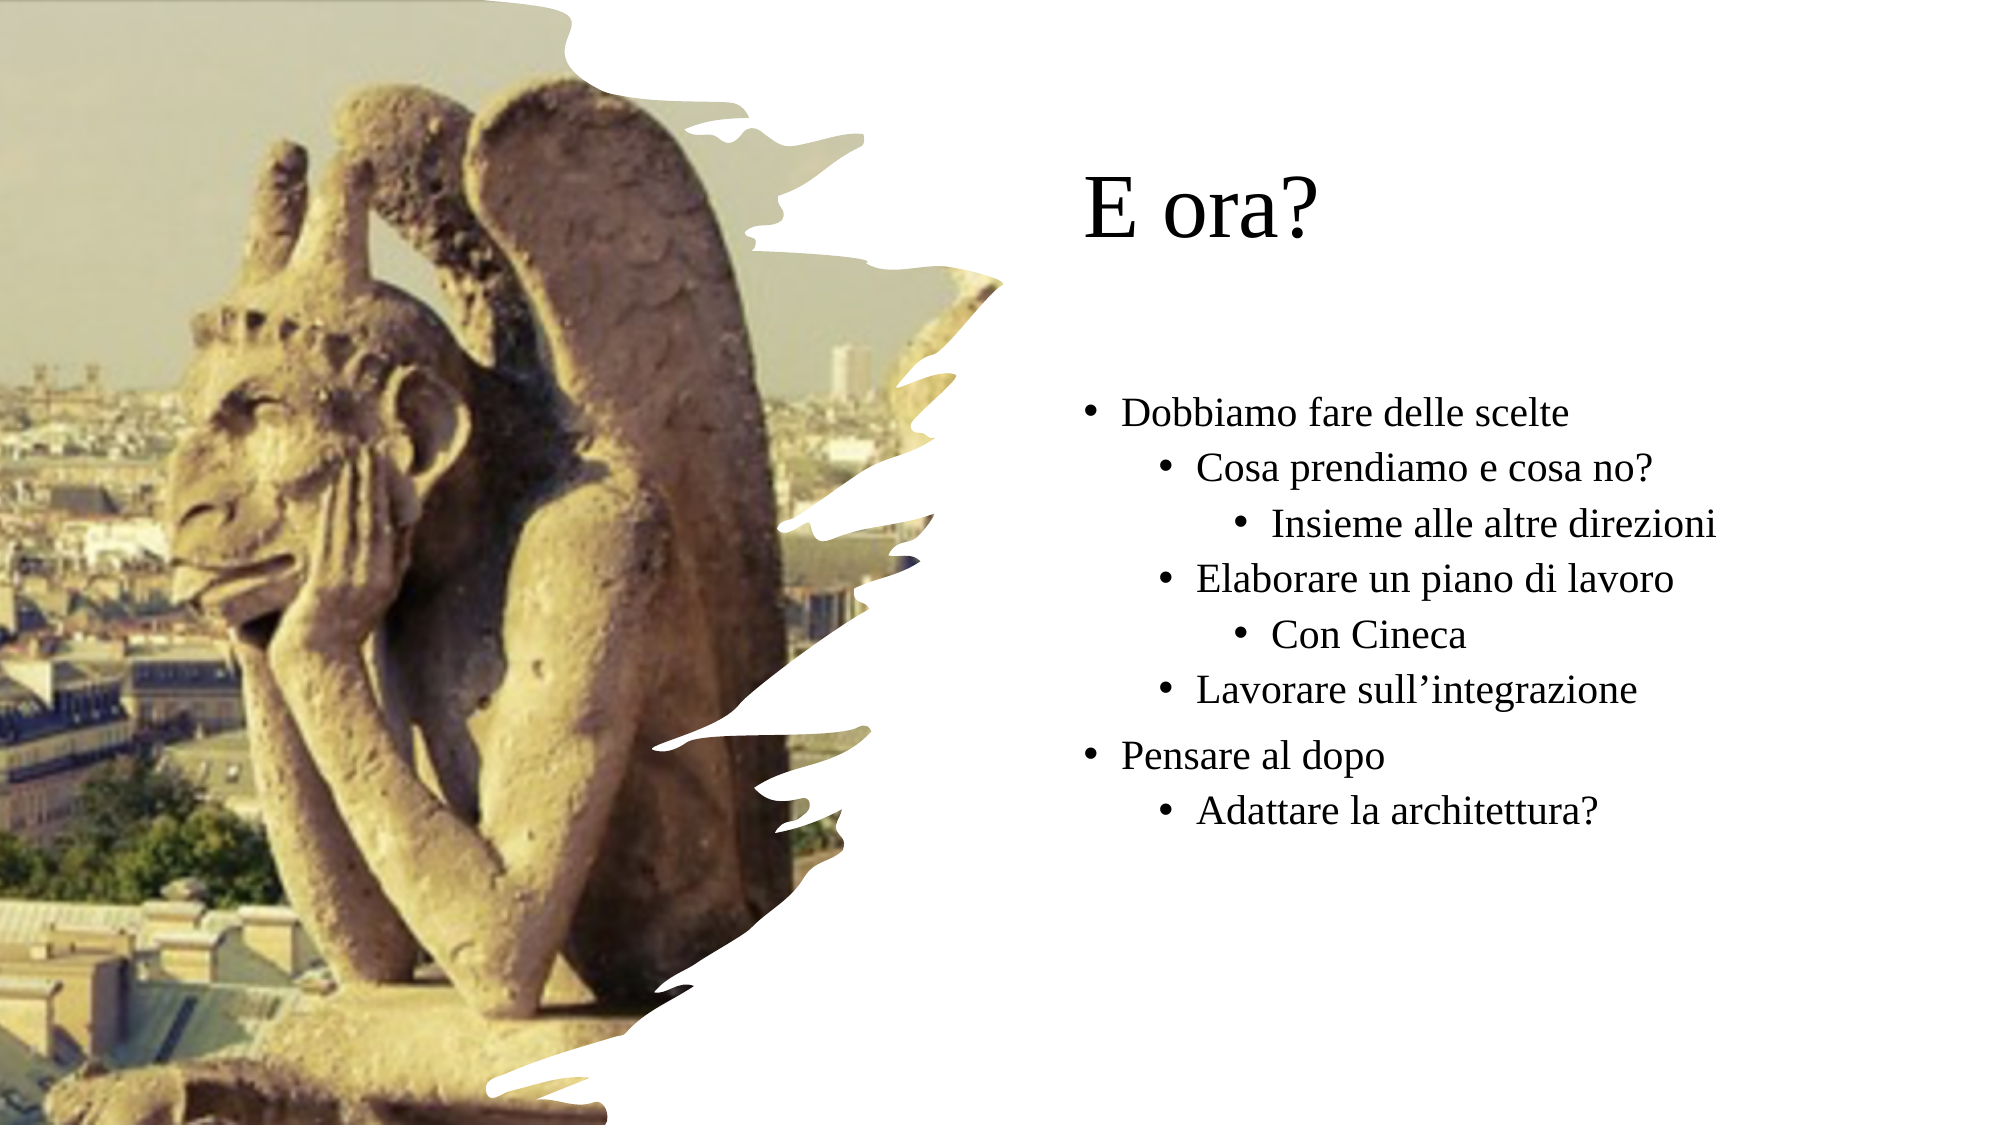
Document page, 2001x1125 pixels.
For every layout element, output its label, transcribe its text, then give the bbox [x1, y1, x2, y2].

text_box [1004, 0, 2000, 1125]
title E ora? [1068, 59, 1863, 357]
list Dobbiamo fare delle scelte Cosa prendiamo e cosa no? Insieme alle altre direzioni Elaborare un piano di lavoro Con Cineca Lavorare sull’integrazione Pensare al dopo Adattare la architettura? [1068, 382, 1863, 1014]
picture [0, 0, 1004, 1125]
